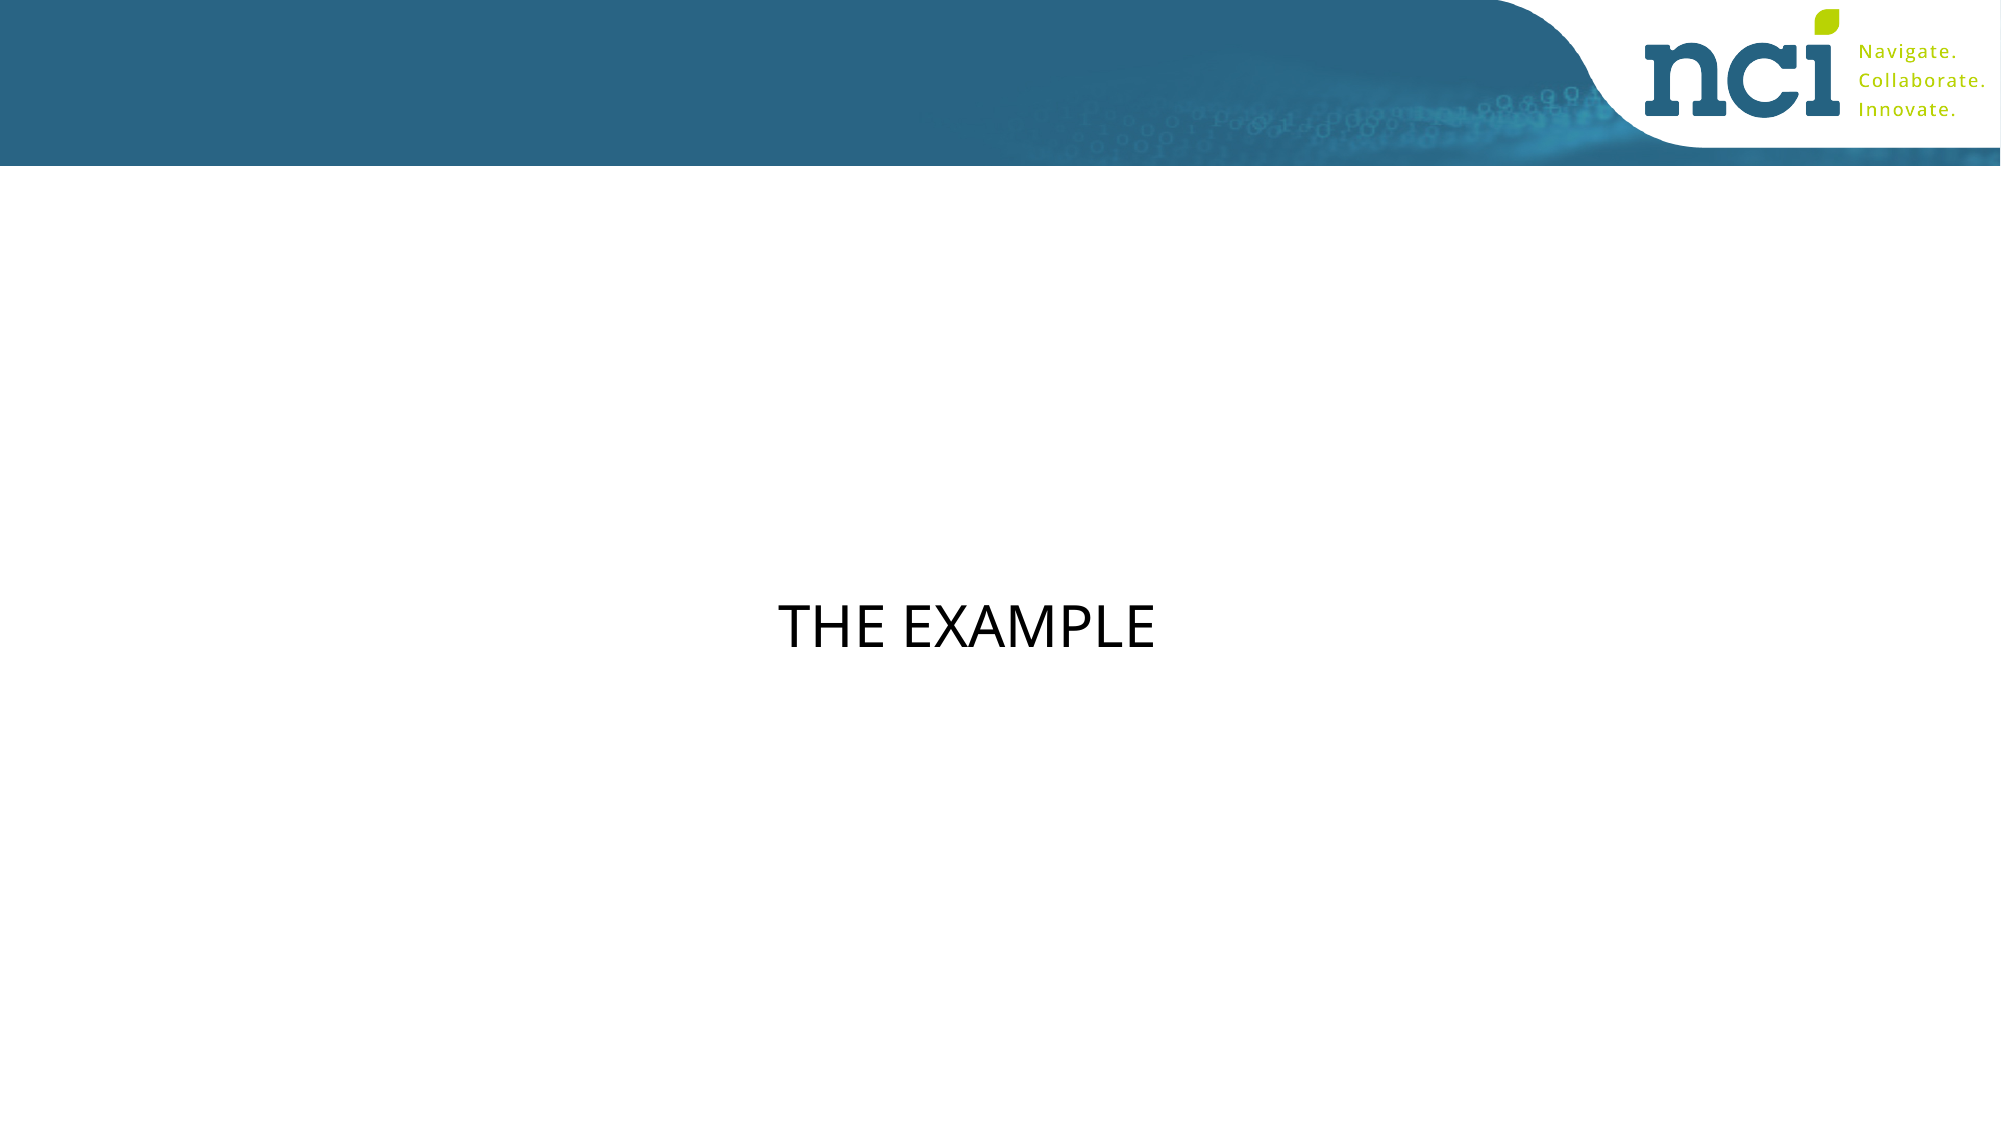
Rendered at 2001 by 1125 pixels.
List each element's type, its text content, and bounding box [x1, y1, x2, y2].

list THE EXAMPLE [418, 590, 1518, 669]
picture [0, 0, 2001, 166]
